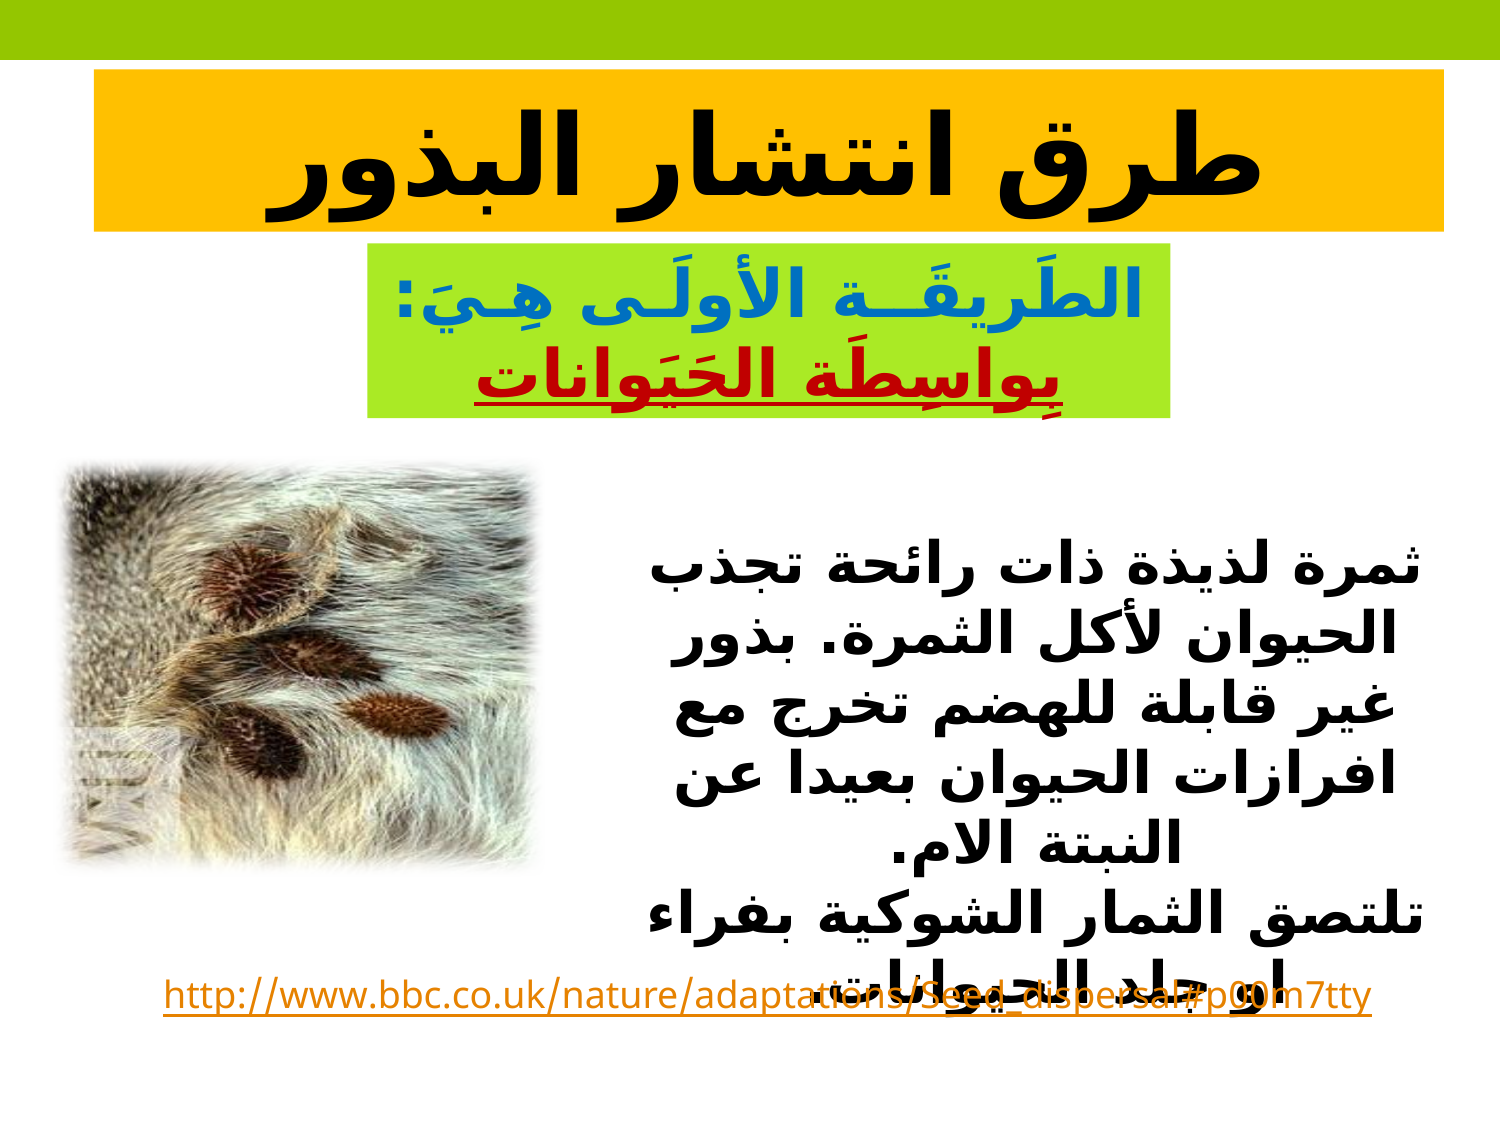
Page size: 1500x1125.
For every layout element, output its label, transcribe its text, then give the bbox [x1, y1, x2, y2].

text_box http://www.bbc.co.uk/nature/adaptations/Seed_dispersal#p00m7tty [88, 963, 1447, 1073]
title طرق انتشار البذور [93, 69, 1444, 232]
text_box الطَريقَــة الأولَـى هِـيَ: بِواسِطَة الحَيَوانات [367, 243, 1171, 419]
picture [52, 455, 546, 878]
text_box ثمرة لذيذة ذات رائحة تجذب الحيوان لأكل الثمرة. بذور غير قابلة للهضم تخرج مع افرازات الحيوان بعيدا عن النبتة الام. تلتصق الثمار الشوكية بفراء او جلد الحيوانات. [625, 517, 1447, 963]
